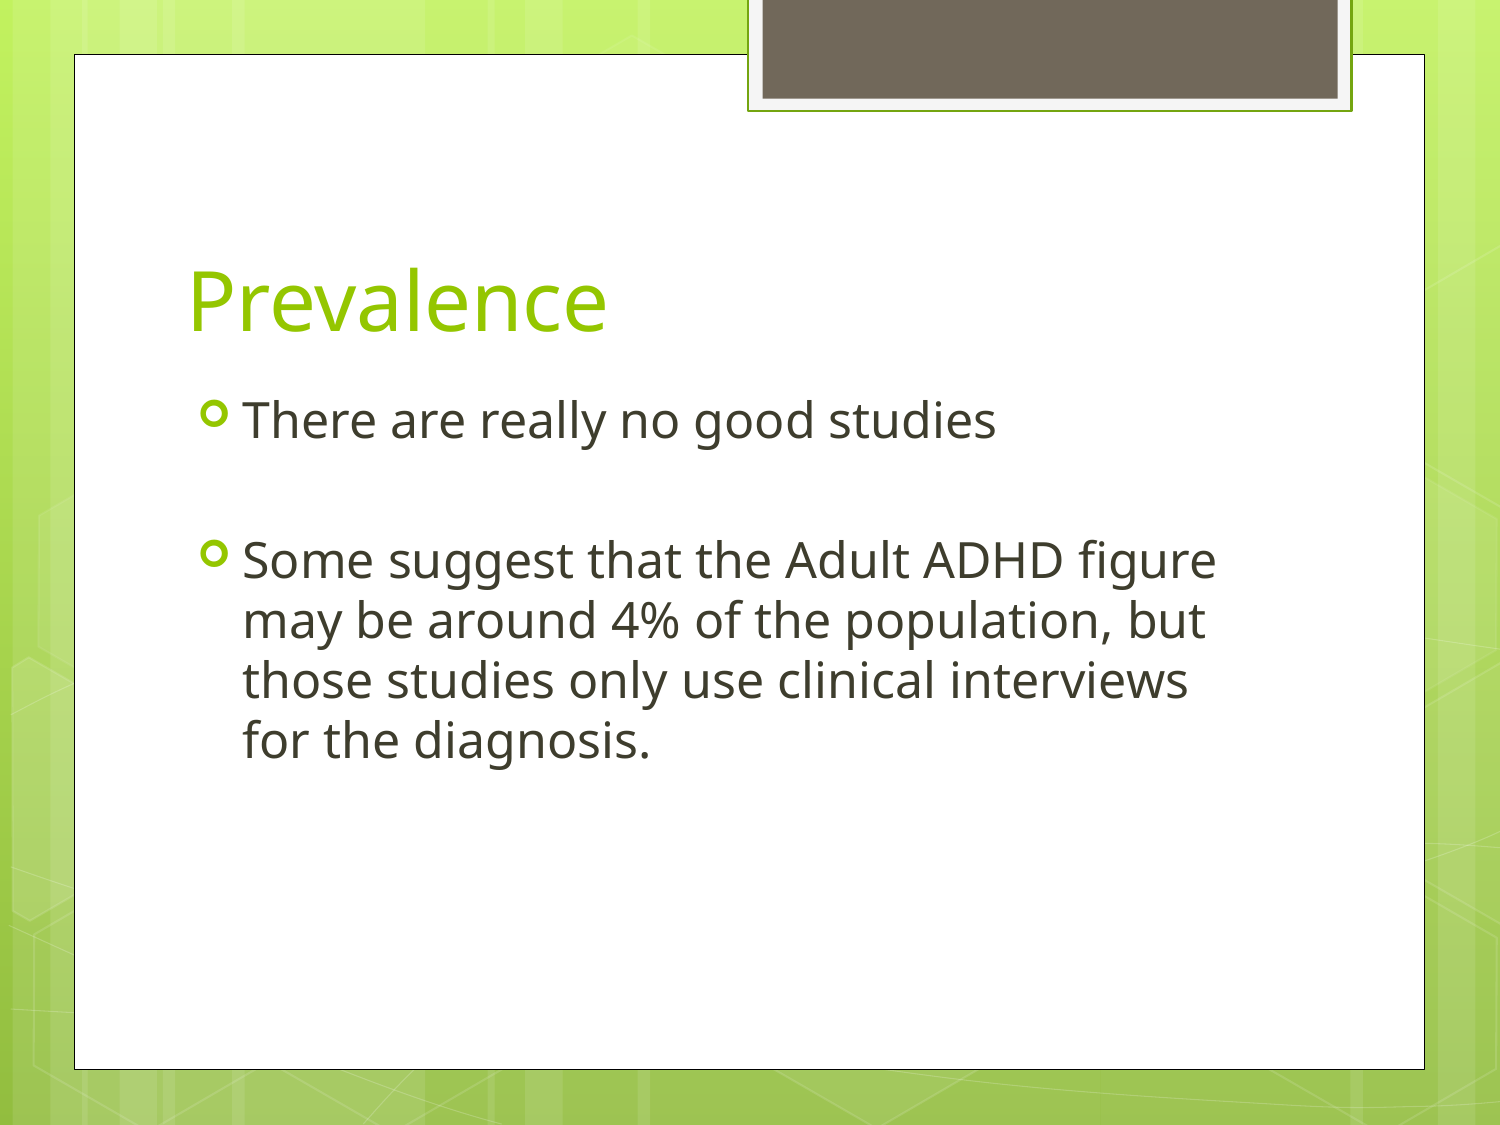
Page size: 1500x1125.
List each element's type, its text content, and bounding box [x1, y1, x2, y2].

title Prevalence [171, 168, 1324, 357]
list There are really no good studies Some suggest that the Adult ADHD figure may be around 4% of the population, but those studies only use clinical interviews for the diagnosis. [171, 381, 1283, 957]
